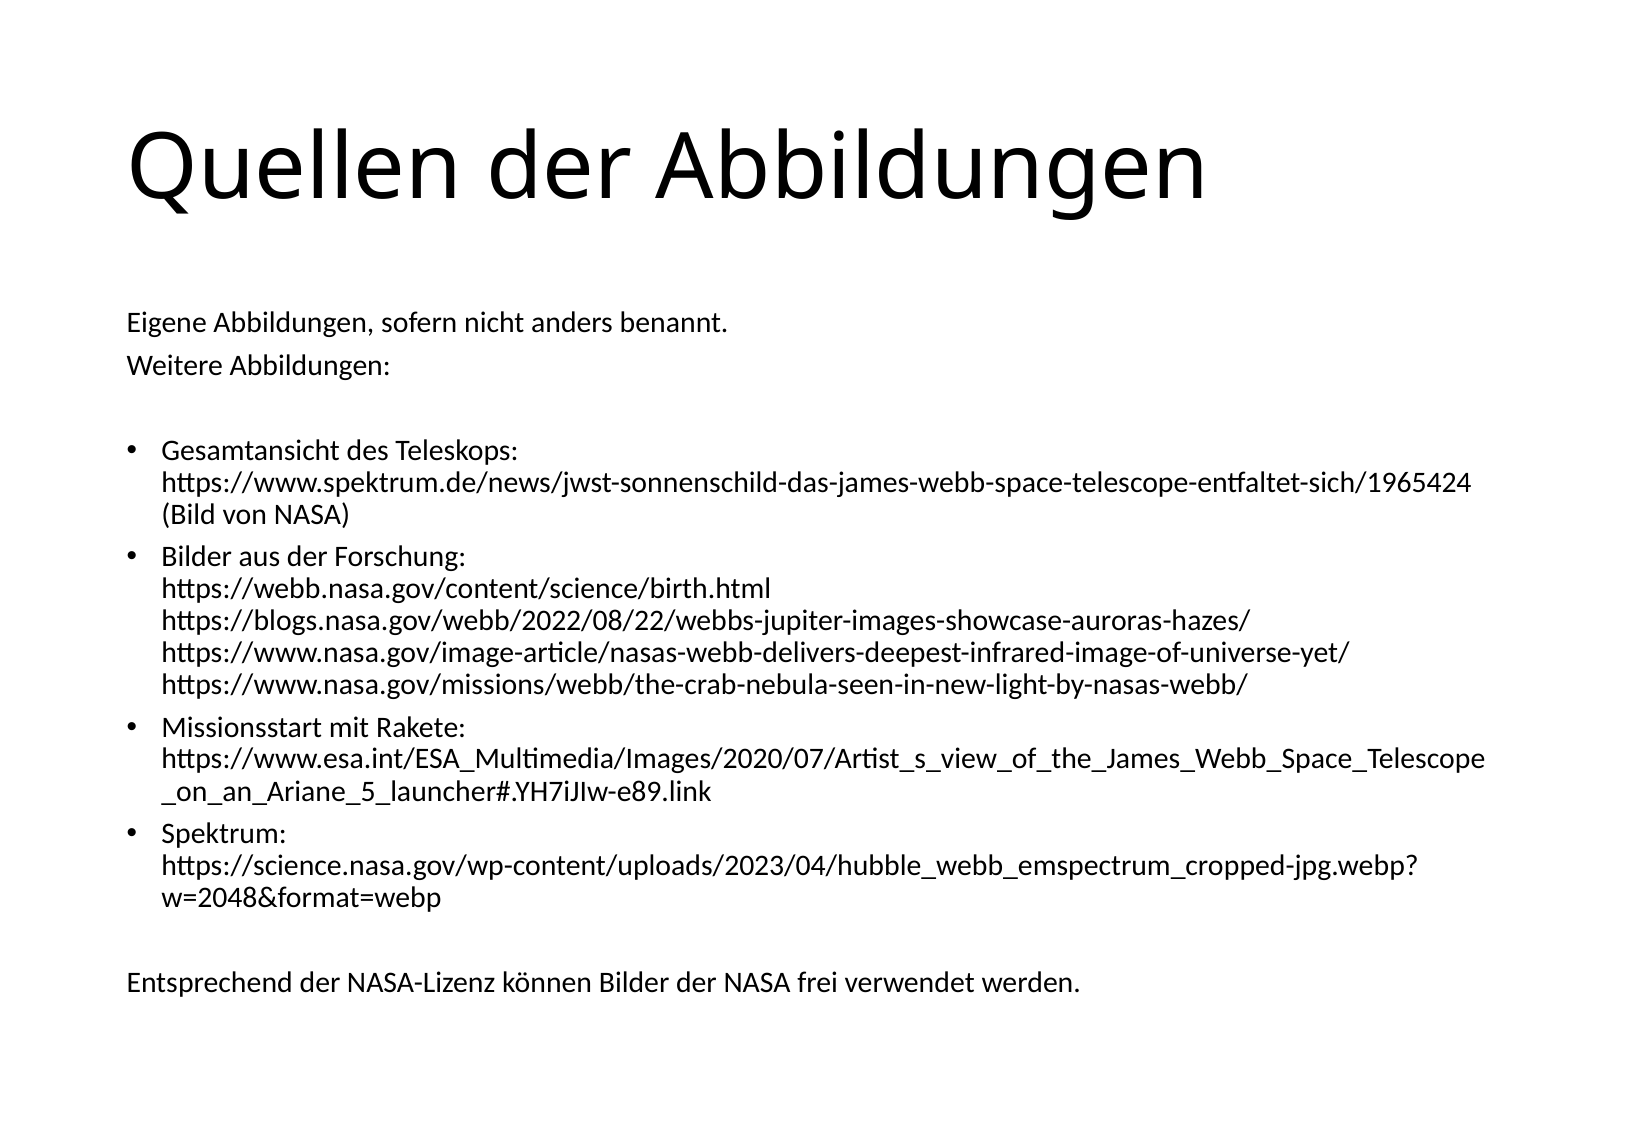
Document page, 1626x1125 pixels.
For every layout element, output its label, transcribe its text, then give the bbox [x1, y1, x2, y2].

list Eigene Abbildungen, sofern nicht anders benannt. Weitere Abbildungen: Gesamtansicht des Teleskops: https://www.spektrum.de/news/jwst-sonnenschild-das-james-webb-space-telescope-entfaltet-sich/1965424 (Bild von NASA) Bilder aus der Forschung: https://webb.nasa.gov/content/science/birth.html https://blogs.nasa.gov/webb/2022/08/22/webbs-jupiter-images-showcase-auroras-hazes/ https://www.nasa.gov/image-article/nasas-webb-delivers-deepest-infrared-image-of-universe-yet/ https://www.nasa.gov/missions/webb/the-crab-nebula-seen-in-new-light-by-nasas-webb/ Missionsstart mit Rakete: https://www.esa.int/ESA_Multimedia/Images/2020/07/Artist_s_view_of_the_James_Webb_Space_Telescope_on_an_Ariane_5_launcher#.YH7iJIw-e89.link Spektrum: https://science.nasa.gov/wp-content/uploads/2023/04/hubble_webb_emspectrum_cropped-jpg.webp?w=2048&format=webp Entsprechend der NASA-Lizenz können Bilder der NASA frei verwendet werden. [111, 299, 1514, 1014]
title Quellen der Abbildungen [111, 59, 1514, 278]
